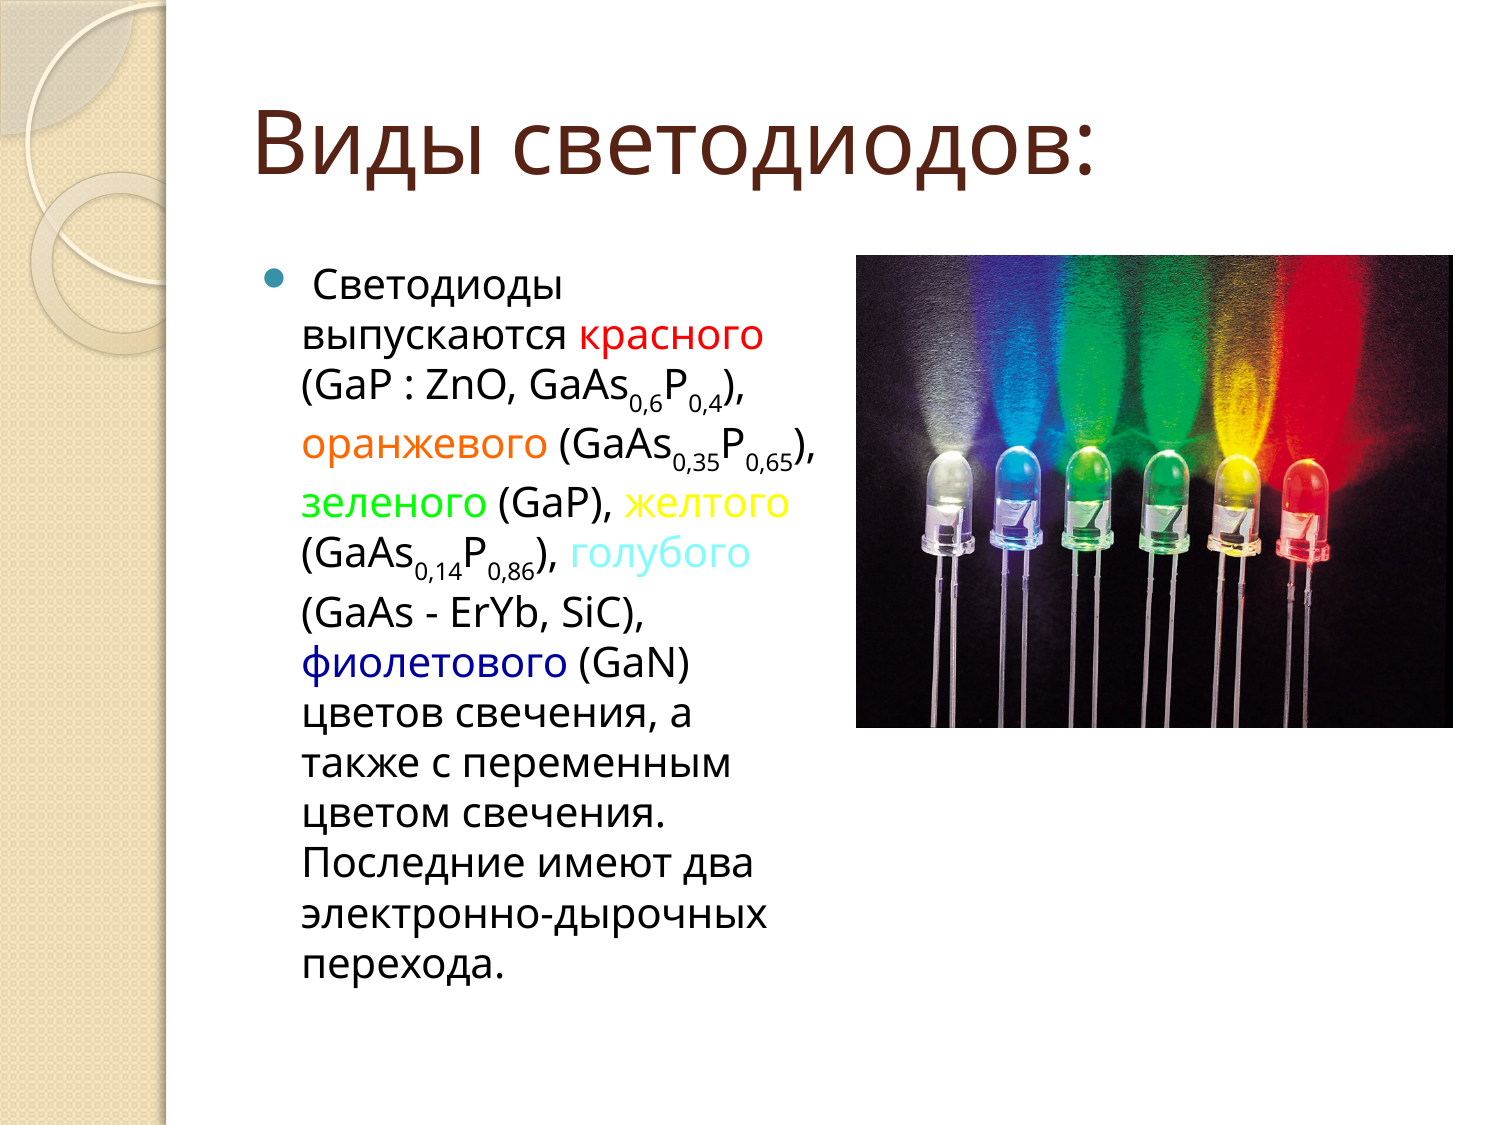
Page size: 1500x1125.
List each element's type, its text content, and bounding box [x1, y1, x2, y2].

title Виды светодиодов: [235, 45, 1466, 233]
list Светодиоды выпускаются красного (GaP : ZnO, GaAs0,6P0,4), оранжевого (GaAs0,35P0,65), зеленого (GaP), желтого (GaAs0,14P0,86), голубого (GaAs - ErYb, SiC), фиолетового (GaN) цветов свечения, а также с переменным цветом свечения. Последние имеют два электронно-дырочных перехода. [235, 249, 836, 1015]
picture [855, 255, 1453, 729]
